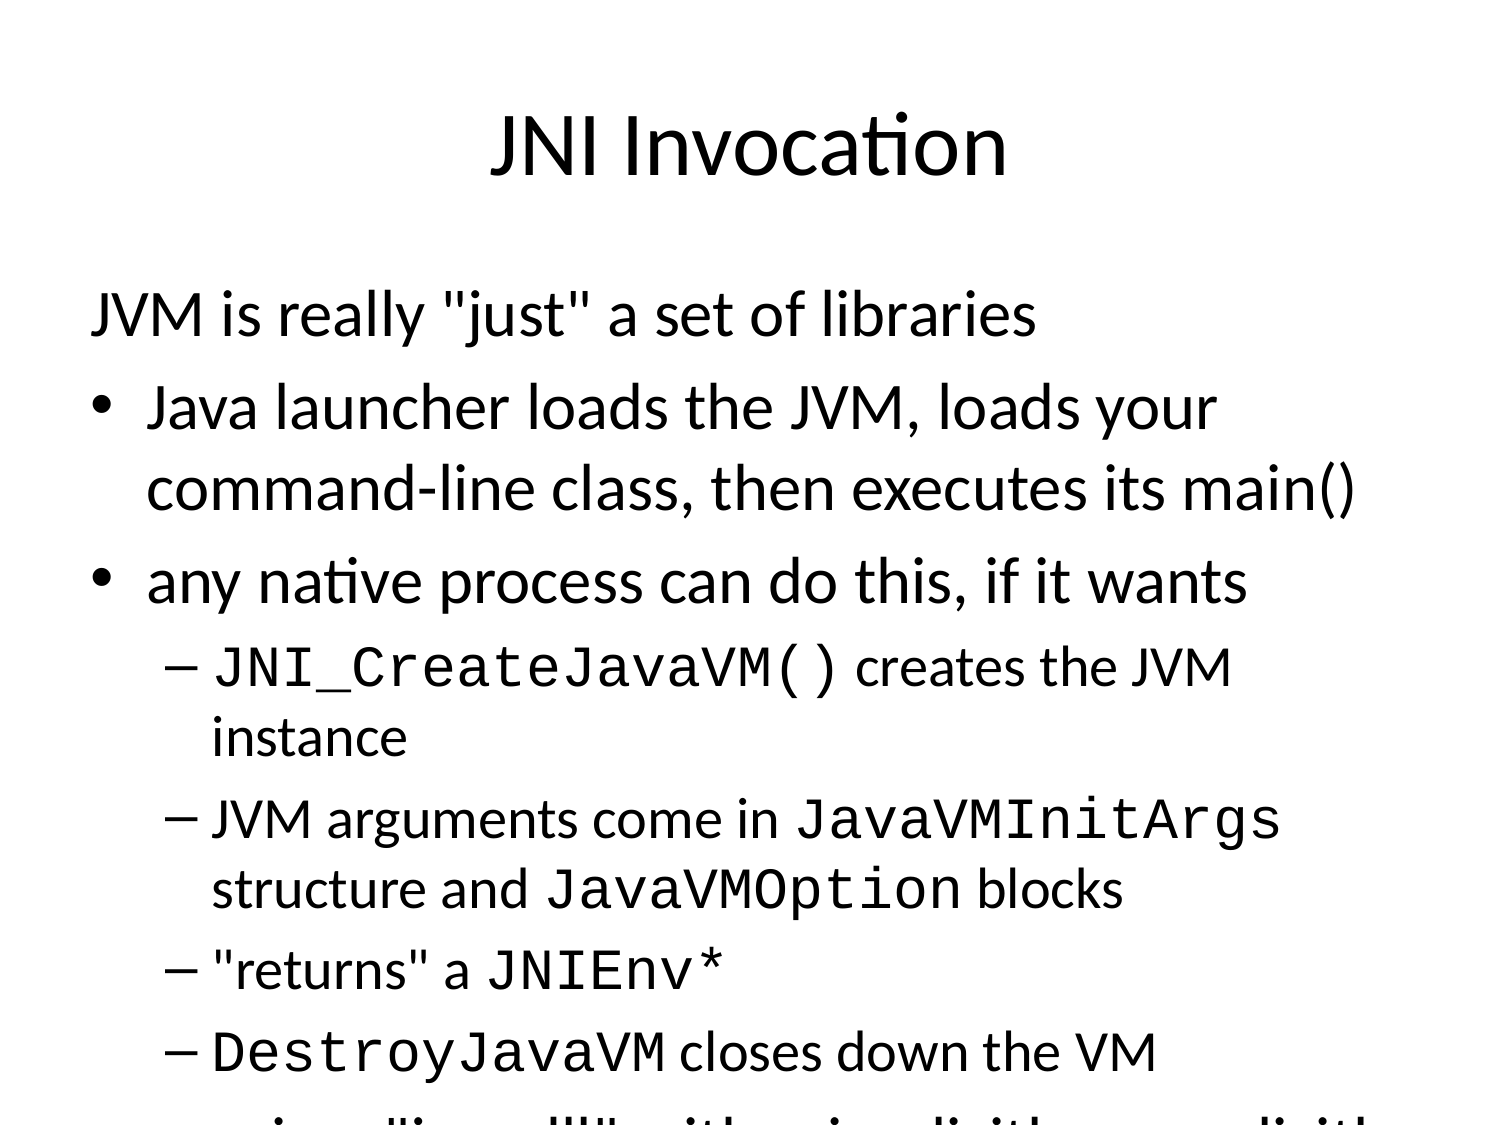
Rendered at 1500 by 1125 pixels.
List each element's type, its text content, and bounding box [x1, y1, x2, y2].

title JNI Invocation [75, 45, 1425, 233]
list JVM is really "just" a set of libraries Java launcher loads the JVM, loads your command-line class, then executes its main() any native process can do this, if it wants JNI_CreateJavaVM() creates the JVM instance JVM arguments come in JavaVMInitArgs structure and JavaVMOption blocks "returns" a JNIEnv* DestroyJavaVM closes down the VM requires "jvm.dll", either implicitly or explicitly Java launcher finds it & resolves symbols explicitly [75, 262, 1425, 1005]
